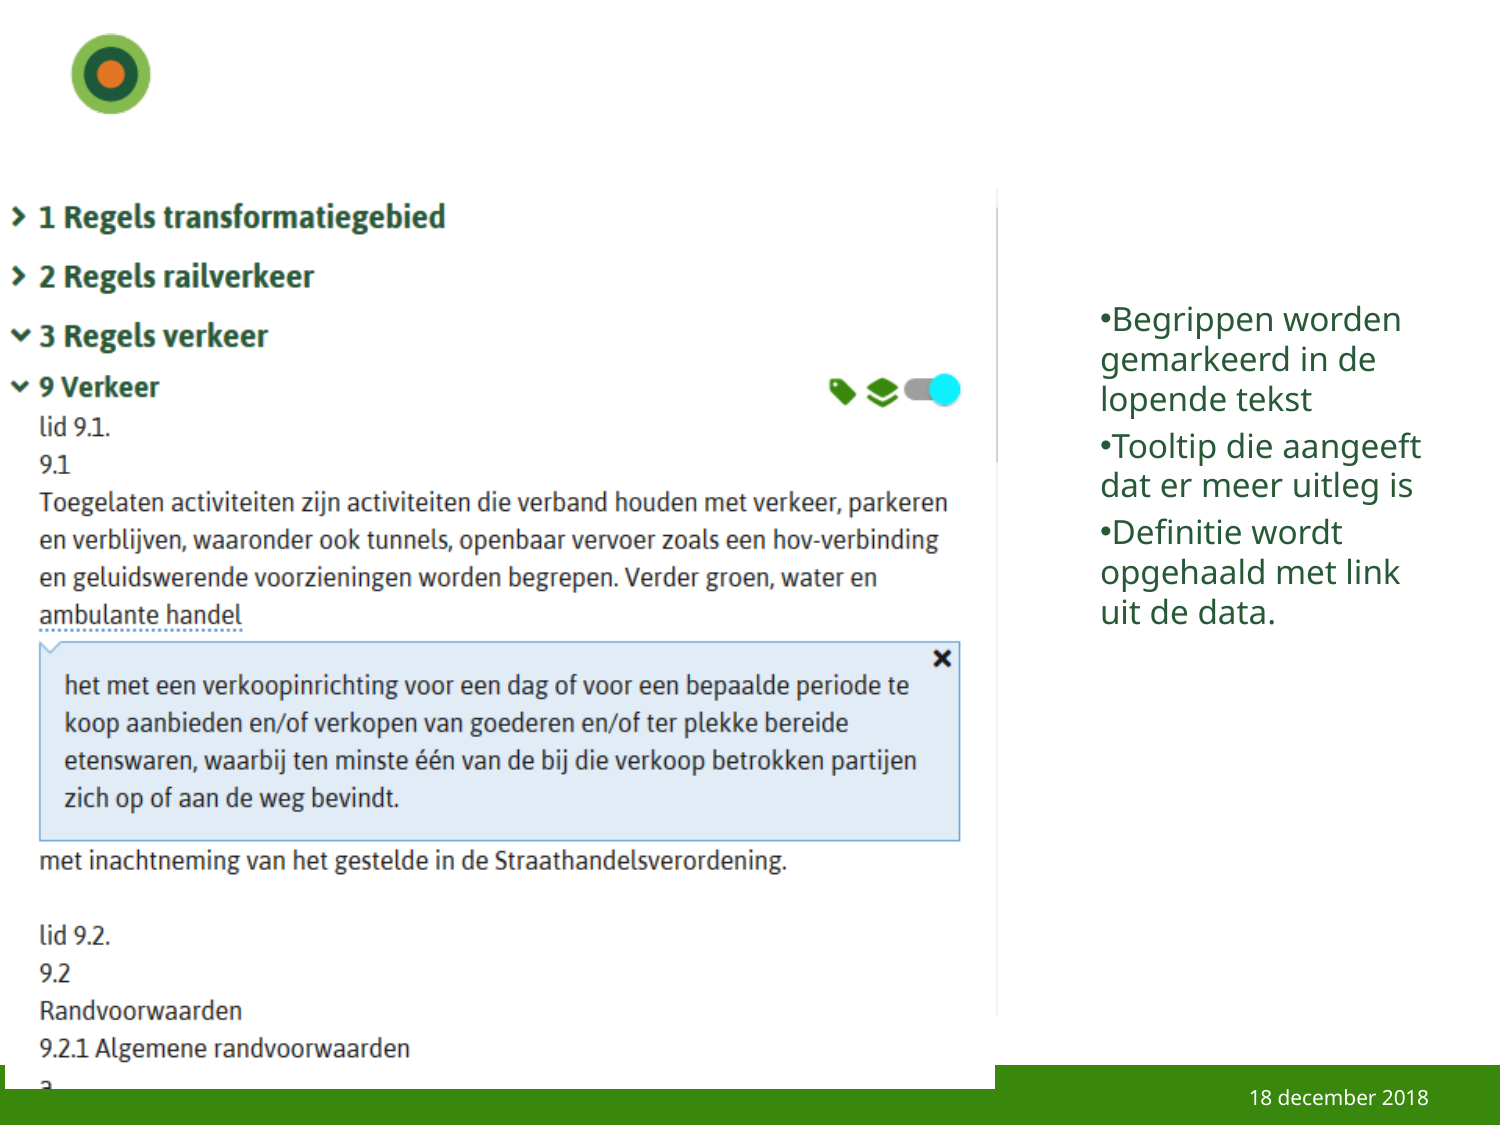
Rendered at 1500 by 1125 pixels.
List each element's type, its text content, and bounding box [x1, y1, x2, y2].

list Begrippen worden gemarkeerd in de lopende tekst Tooltip die aangeeft dat er meer uitleg is Definitie wordt opgehaald met link uit de data. [1084, 290, 1456, 1019]
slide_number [1093, 1067, 1444, 1125]
picture [0, 183, 999, 1089]
